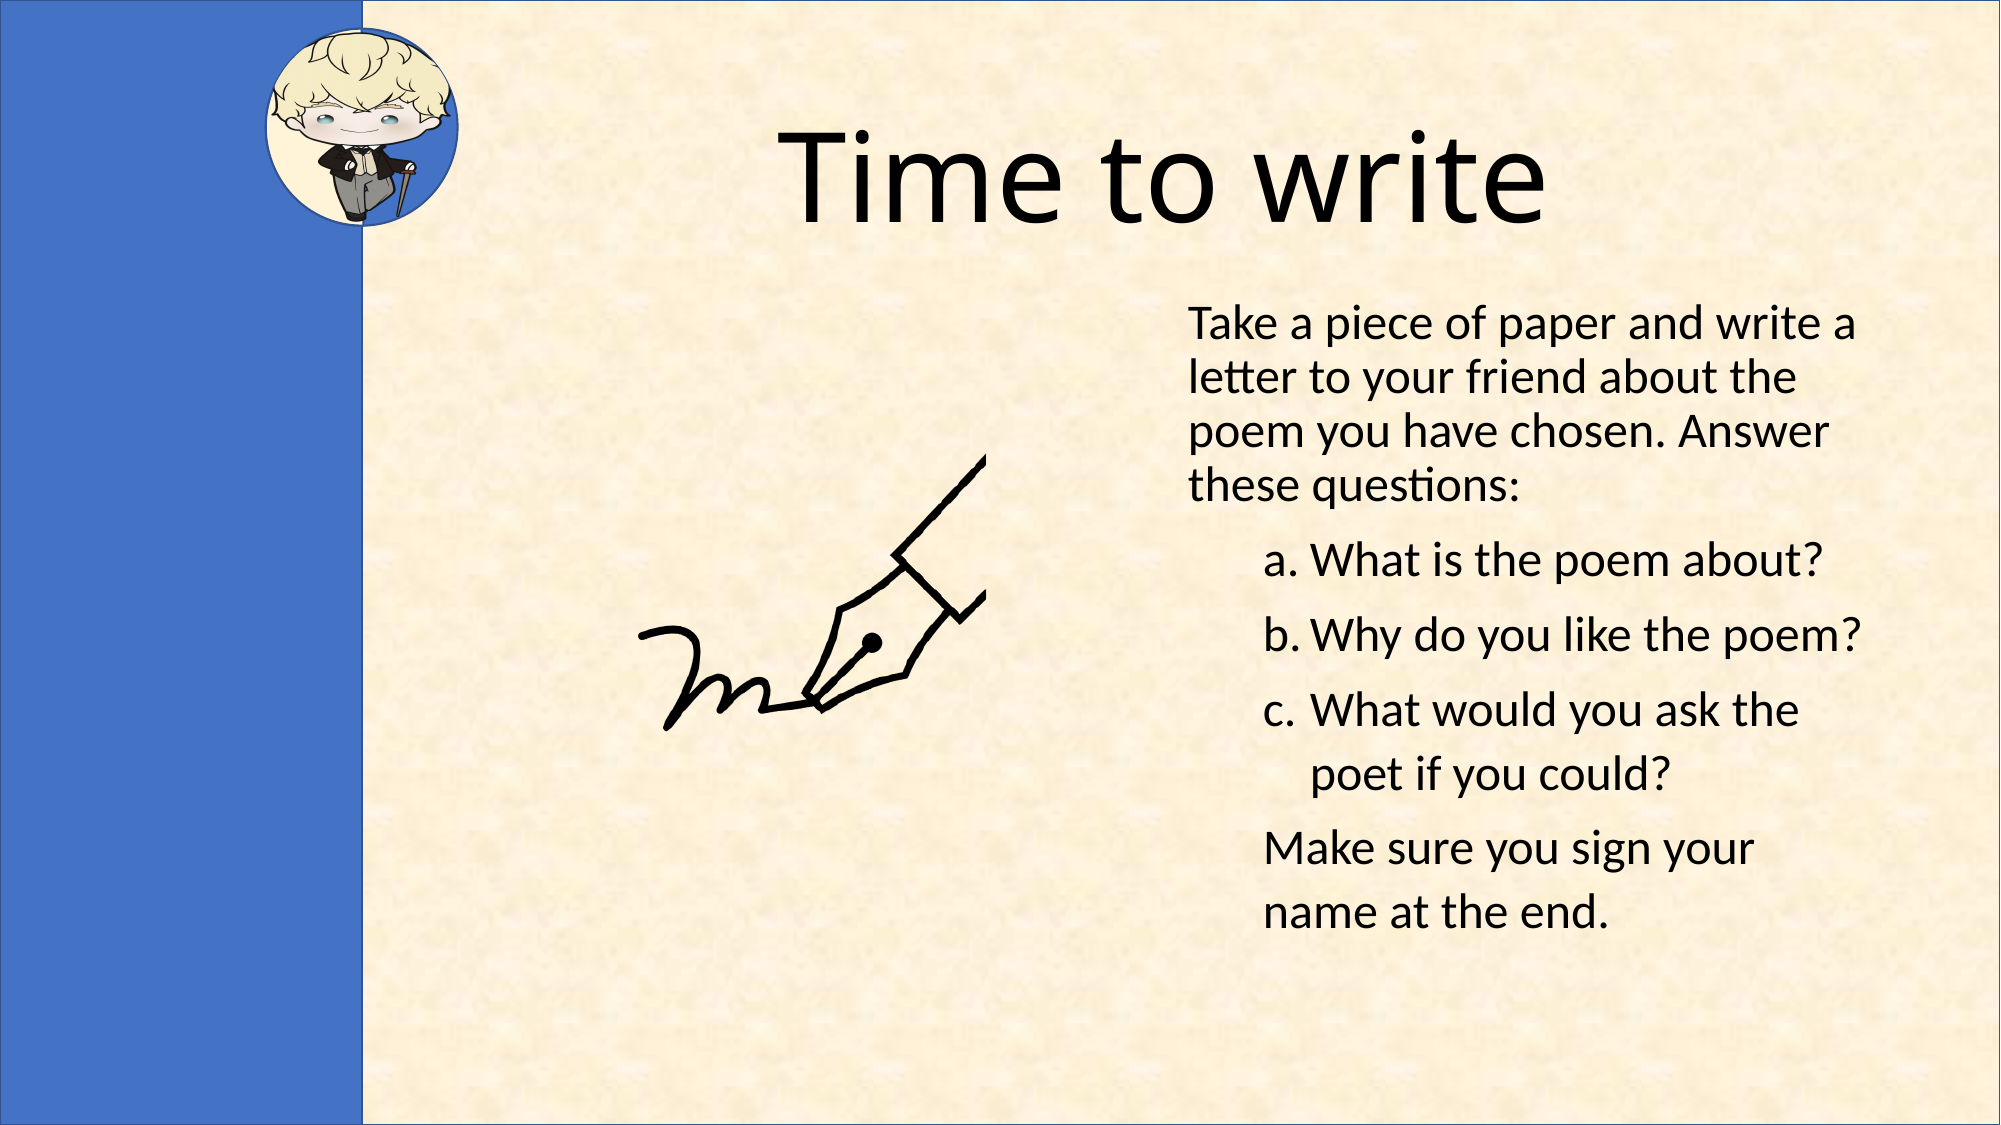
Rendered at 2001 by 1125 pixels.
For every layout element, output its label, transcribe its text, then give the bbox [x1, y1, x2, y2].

text_box [0, 0, 363, 1125]
title Time to write [438, 60, 1890, 258]
subtitle Take a piece of paper and write a letter to your friend about the poem you have chosen. Answer these questions: What is the poem about? Why do you like the poem? What would you ask the poet if you could? Make sure you sign your name at the end. [1172, 288, 1890, 1038]
text_box [264, 27, 459, 227]
text_box [363, 0, 2000, 1125]
picture [630, 417, 993, 780]
